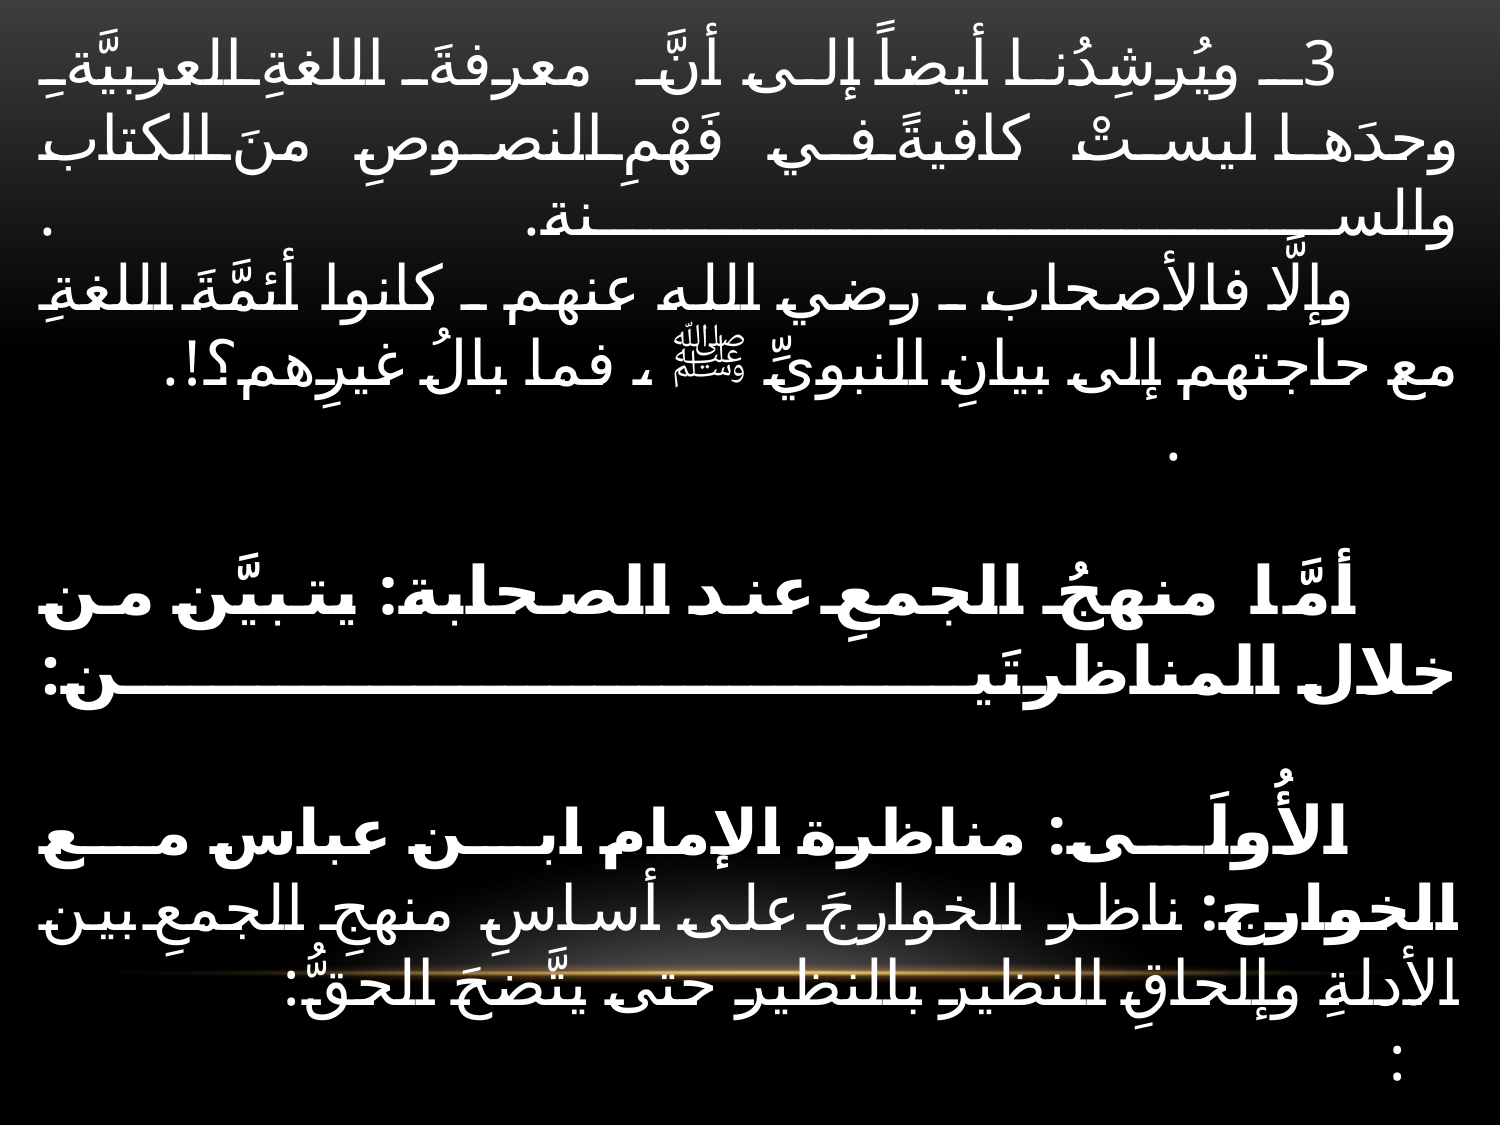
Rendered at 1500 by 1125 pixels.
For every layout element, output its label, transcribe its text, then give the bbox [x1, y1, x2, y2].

title 2ـ ويدلُّنا أيضاً إلى أنَّه إذا تعارضَ قاعدةٌ لغويةٌ أو أصوليَّةٌ مع موقفِه ﷺ فبيانُه مقدَّمٌ وتُخصَّصُ القاعدةُ بغير ذلك الموقف. . 3ـ ويُرشِدُنا أيضاً إلى أنَّ معرفةَ اللغةِ العربيَّةِ وحدَها ليستْ كافيةً في فَهْمِ النصوصِ منَ الكتاب والسنة. . وإلَّا فالأصحاب ـ رضي الله عنهم ـ كانوا أئمَّةَ اللغةِ مع حاجتهم إلى بيانِ النبويِّ ﷺ ، فما بالُ غيرِهم؟!. . أمَّا منهجُ الجمعِ عند الصحابة: يتبيَّن من خلال المناظرتَين: الأُولَى: مناظرة الإمام ابن عباس مع الخوارج: ناظر الخوارجَ على أساسِ منهجِ الجمعِ بين الأدلةِ وإلحاقِ النظير بالنظير حتى يتَّضحَ الحقُّ: : [24, 24, 1475, 1100]
picture [0, 0, 1500, 1125]
